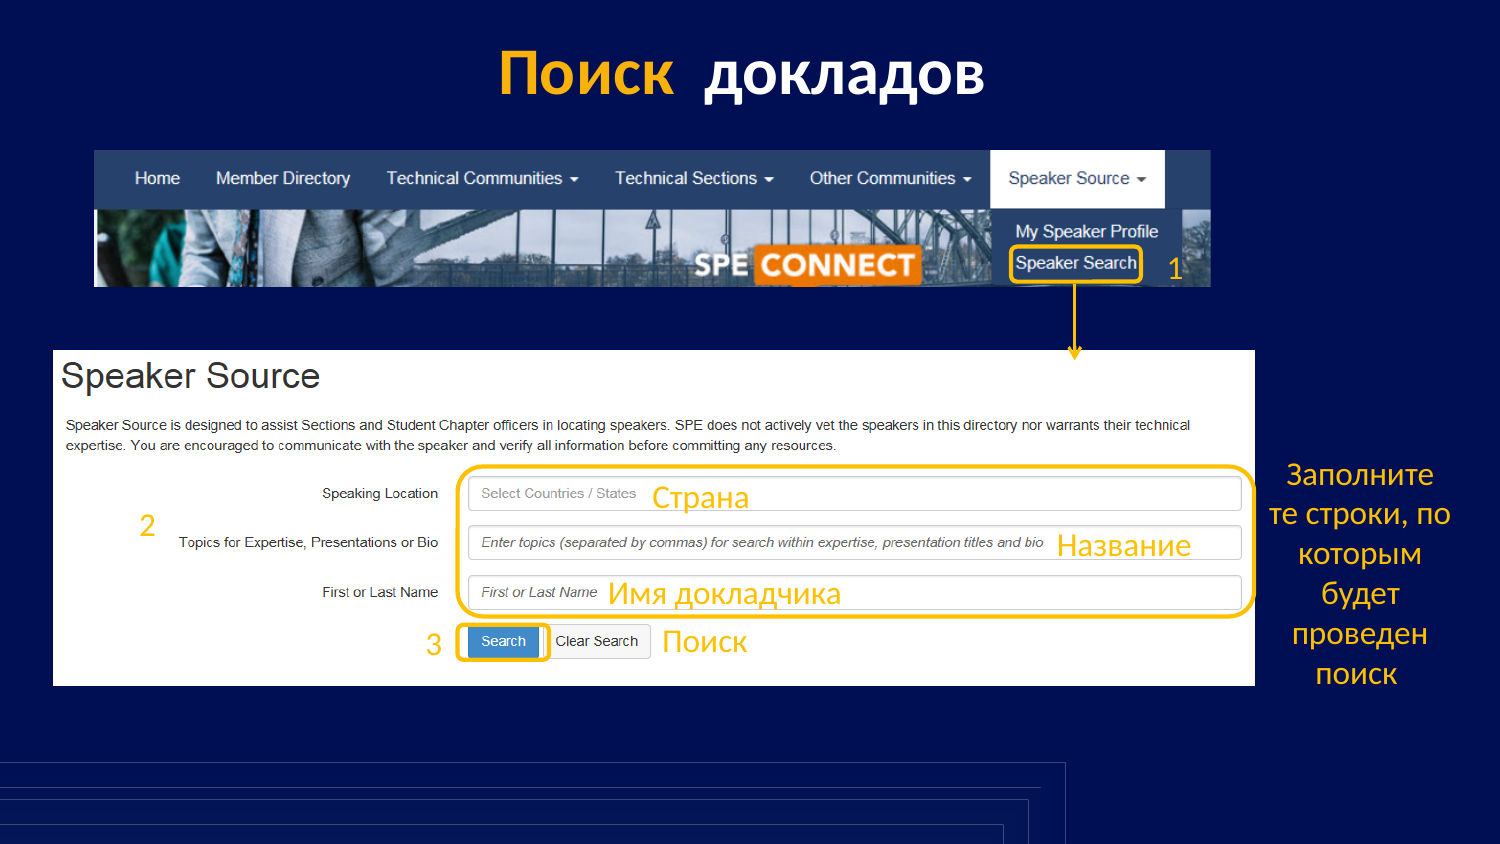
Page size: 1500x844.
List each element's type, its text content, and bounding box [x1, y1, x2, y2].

title Поиск докладов [17, 0, 1483, 151]
picture [52, 350, 1255, 687]
text_box Заполните те строки, по которым будет проведен поиск [1259, 444, 1467, 597]
picture [93, 149, 1212, 288]
